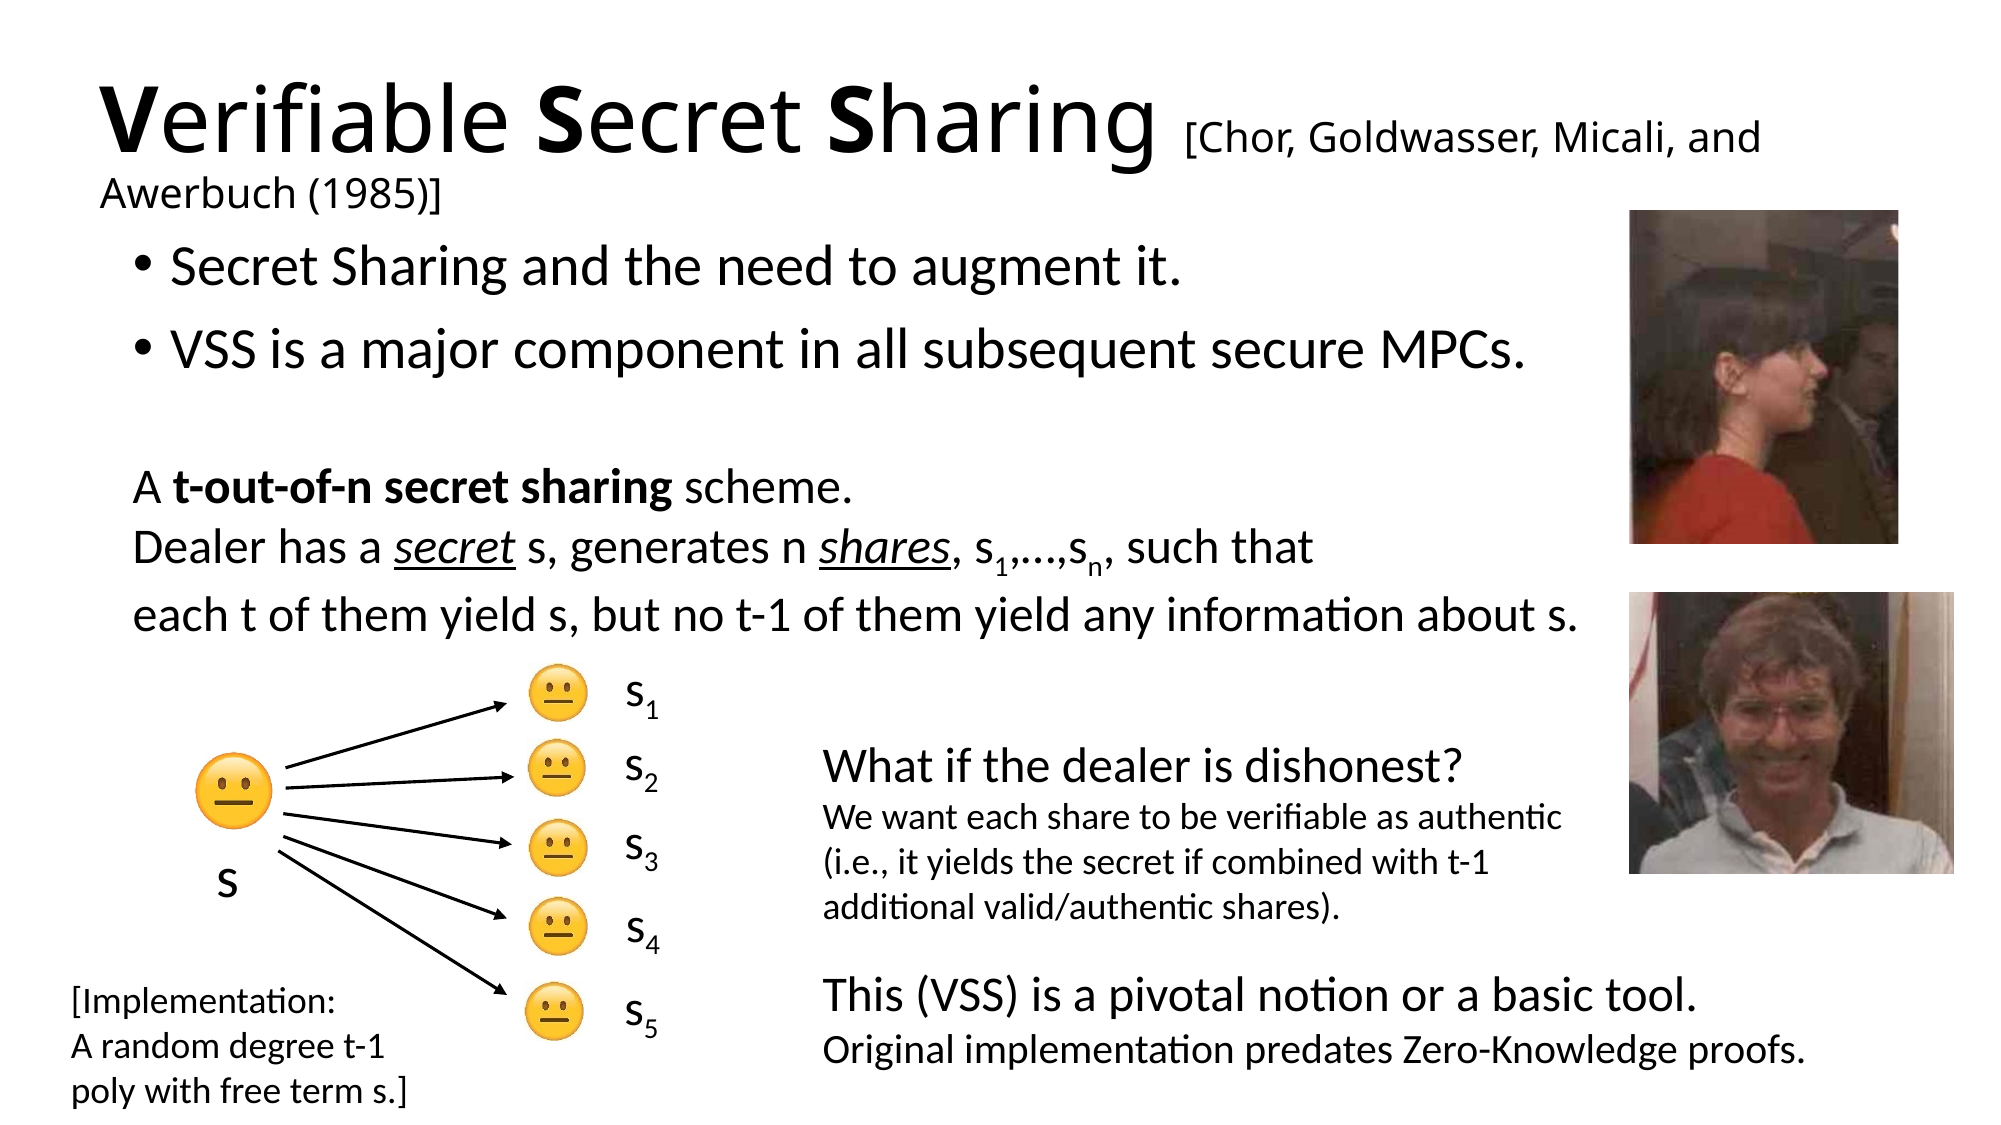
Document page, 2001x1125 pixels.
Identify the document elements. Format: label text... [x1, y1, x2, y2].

text_box s2 [609, 722, 694, 801]
picture [528, 896, 588, 956]
picture [194, 751, 273, 830]
text_box s5 [609, 968, 694, 1052]
picture [1629, 592, 1954, 875]
text_box s [201, 831, 267, 917]
list Secret Sharing and the need to augment it. VSS is a major component in all subsequent secure MPCs. [117, 227, 1573, 414]
text_box s4 [611, 885, 695, 968]
text_box A t-out-of-n secret sharing scheme. Dealer has a secret s, generates n shares, s1,…,sn, such that each t of them yield s, but no t-1 of them yield any information about s. [117, 446, 1609, 650]
text_box [Implementation: A random degree t-1 poly with free term s.] [56, 968, 427, 1119]
picture [524, 981, 584, 1041]
title Verifiable Secret Sharing [Chor, Goldwasser, Micali, and Awerbuch (1985)] [84, 59, 1876, 231]
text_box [278, 850, 507, 995]
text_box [285, 703, 507, 768]
picture [527, 738, 586, 798]
text_box s1 [610, 649, 695, 733]
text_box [285, 776, 515, 789]
picture [1629, 210, 1899, 544]
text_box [283, 813, 512, 845]
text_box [283, 836, 507, 850]
picture [528, 818, 588, 878]
text_box This (VSS) is a pivotal notion or a basic tool. Original implementation predates Zero-Knowledge proofs. [807, 954, 1976, 1080]
text_box What if the dealer is dishonest? We want each share to be verifiable as authentic (i.e., it yields the secret if combined with t-1 additional valid/authentic shares). [807, 724, 1593, 935]
text_box s3 [609, 801, 694, 885]
picture [528, 663, 588, 722]
